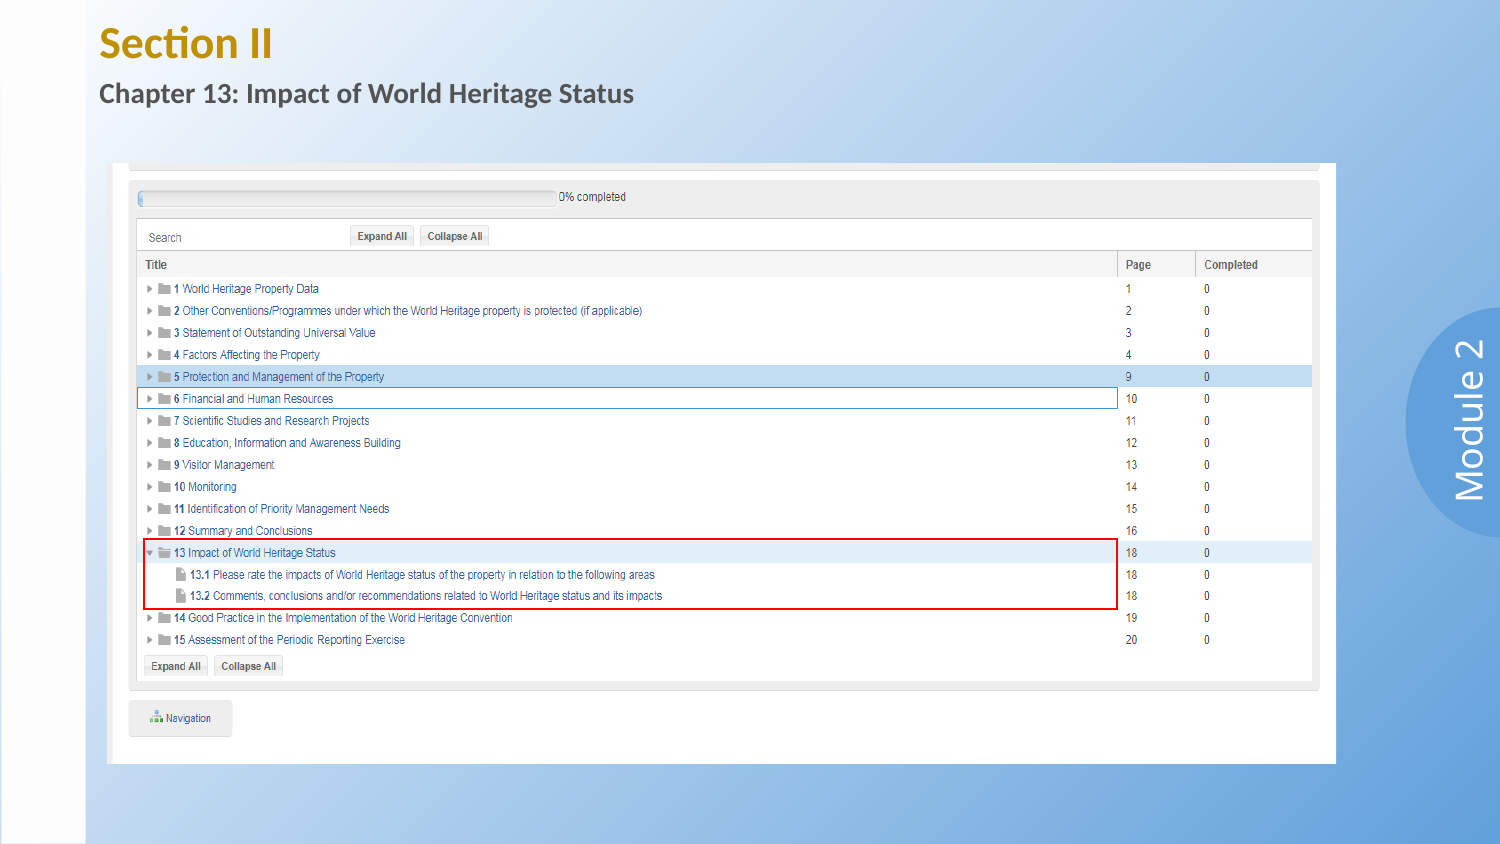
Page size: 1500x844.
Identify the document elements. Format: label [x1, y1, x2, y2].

text_box [84, 5, 1500, 118]
text_box [106, 163, 1337, 764]
